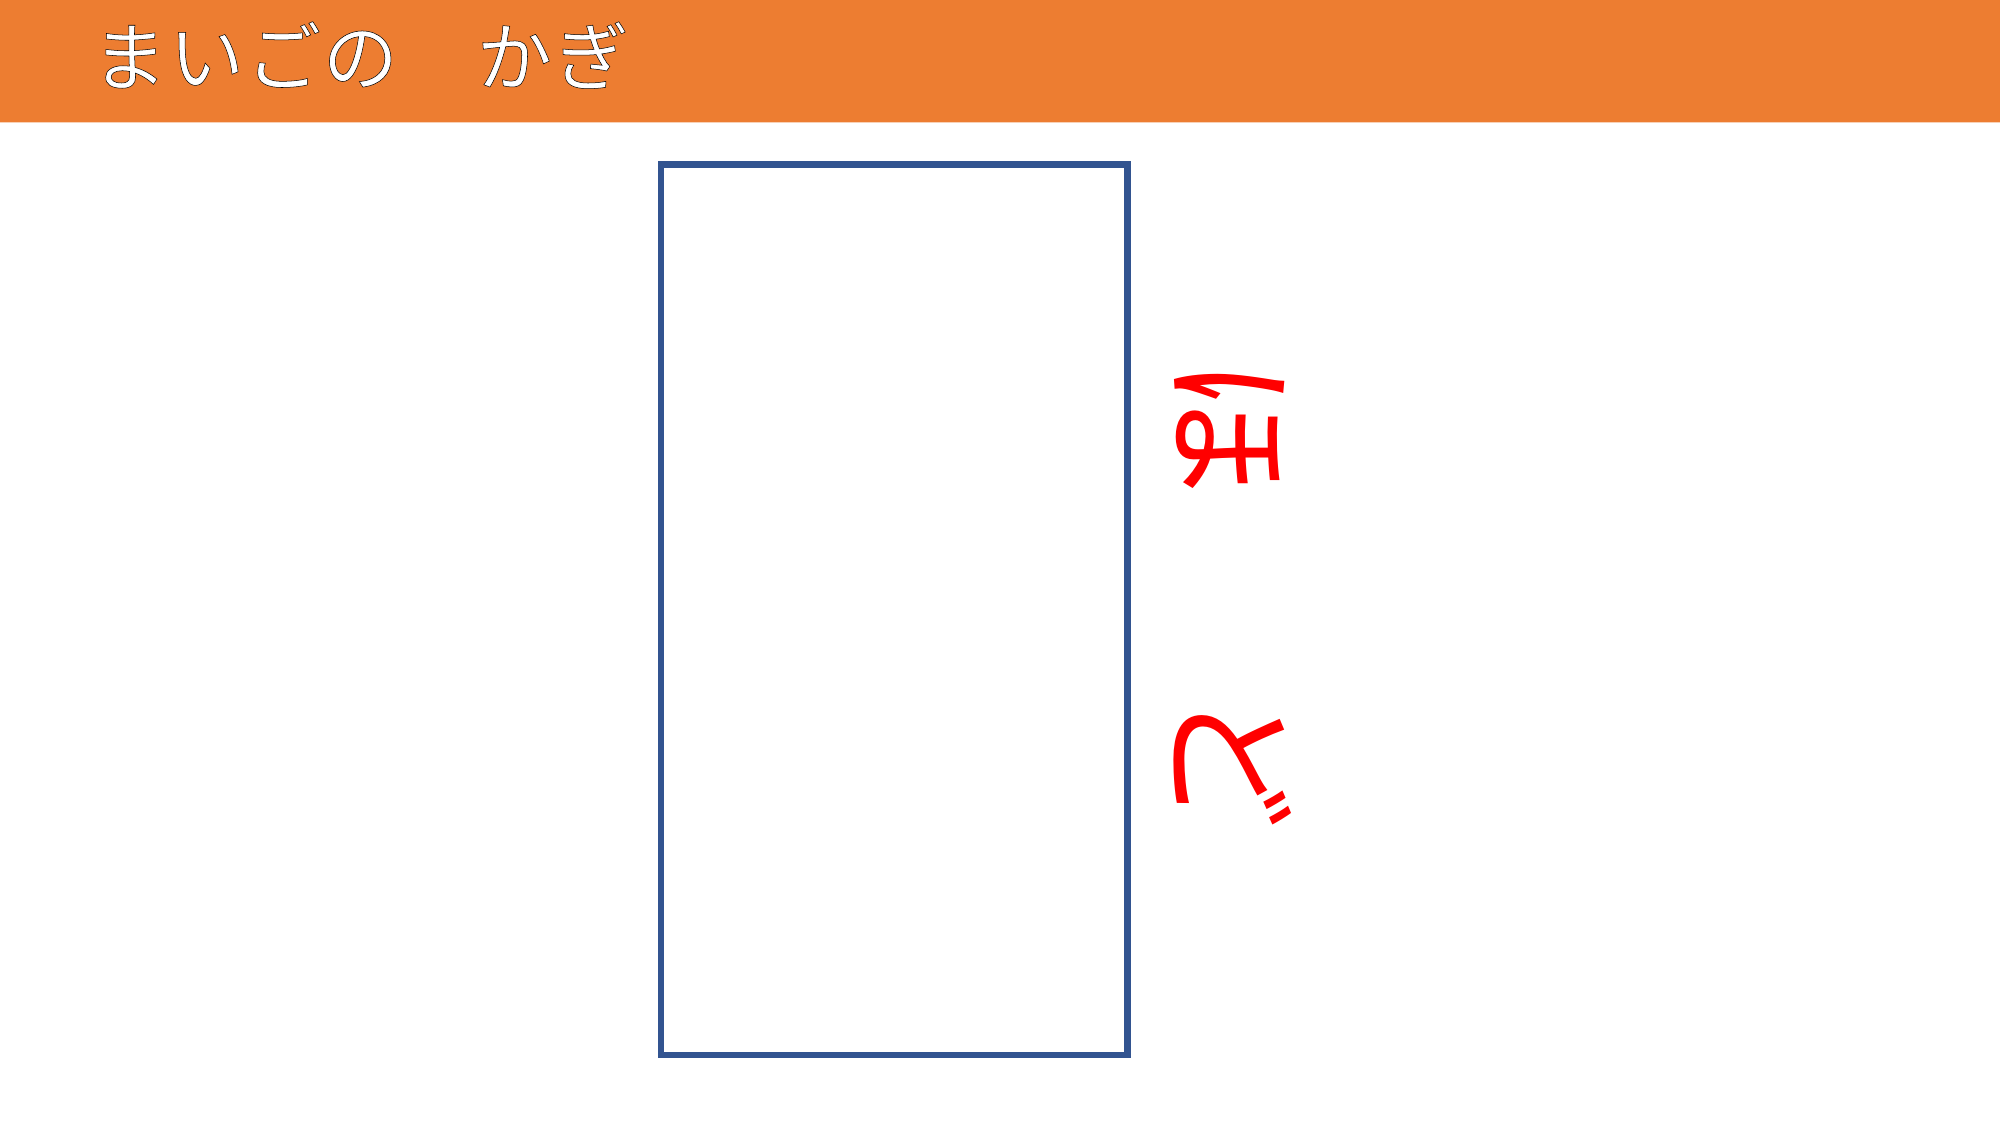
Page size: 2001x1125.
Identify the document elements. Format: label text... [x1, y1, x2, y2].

text_box ほ [1129, 343, 1325, 498]
text_box [660, 163, 1129, 1056]
text_box 歩道 [616, 195, 1152, 1125]
title まいごの かぎ [0, 0, 1712, 123]
slide_number 87 [1712, 0, 2000, 123]
text_box どう [1129, 677, 1325, 970]
